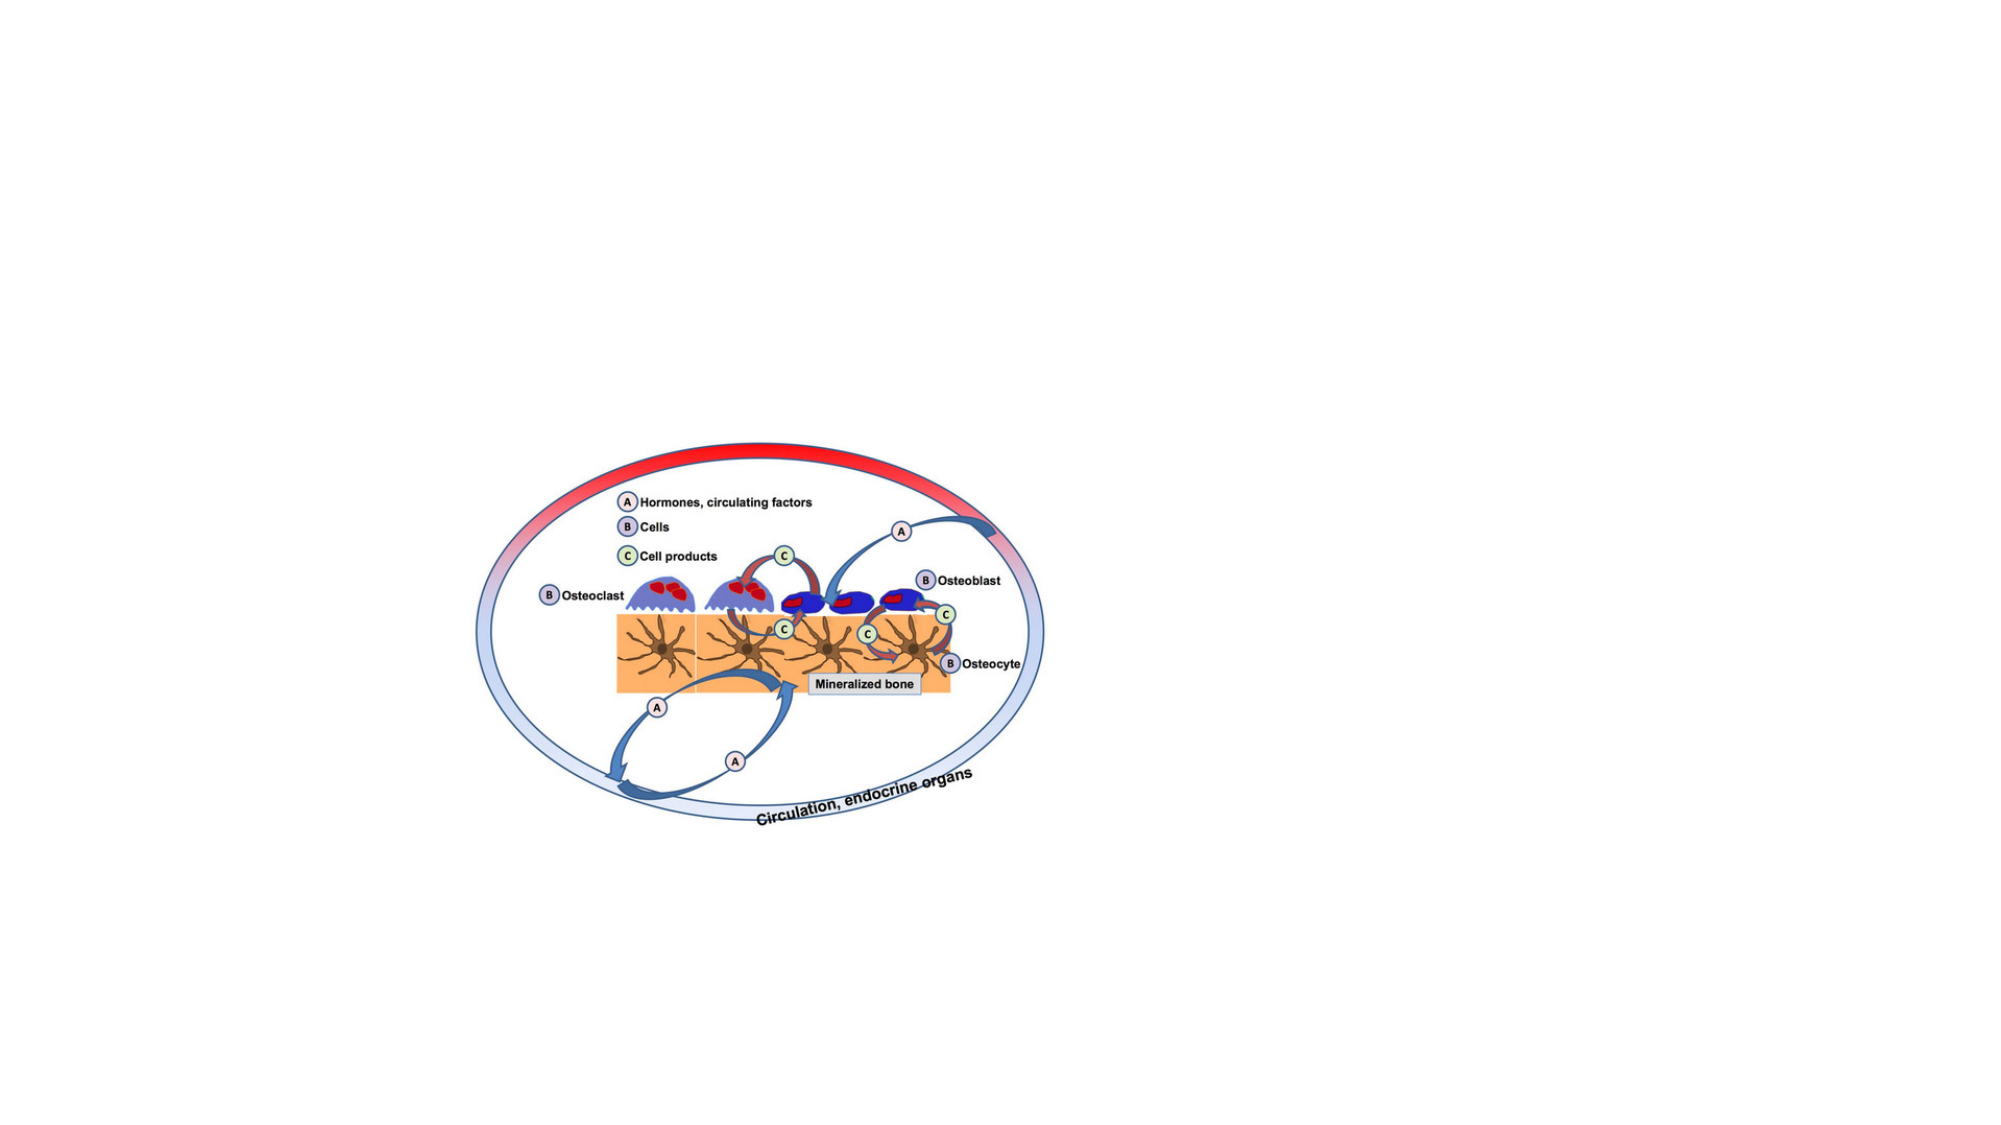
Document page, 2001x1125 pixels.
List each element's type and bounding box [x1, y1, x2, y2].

text_box [437, 399, 1063, 869]
